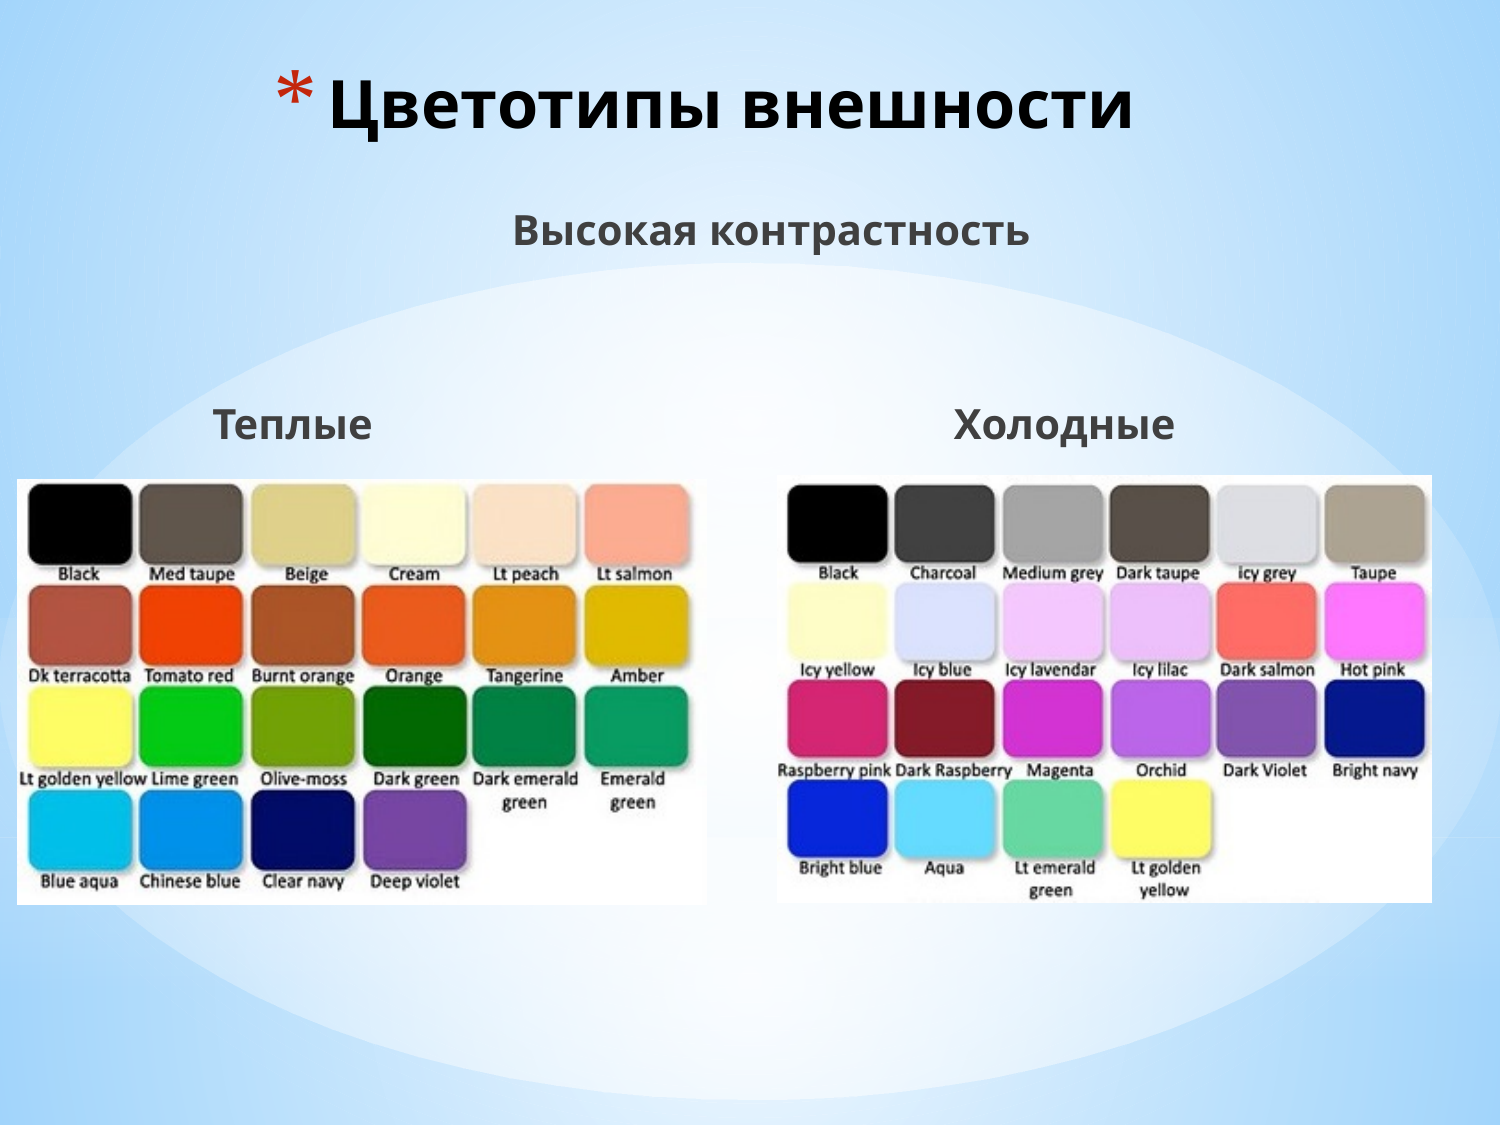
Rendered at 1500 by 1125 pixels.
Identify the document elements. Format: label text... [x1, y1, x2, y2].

list Высокая контрастность Теплые Холодные [39, 196, 1496, 1027]
picture [17, 479, 707, 906]
picture [777, 474, 1432, 903]
title Цветотипы внешности [171, 54, 1240, 196]
